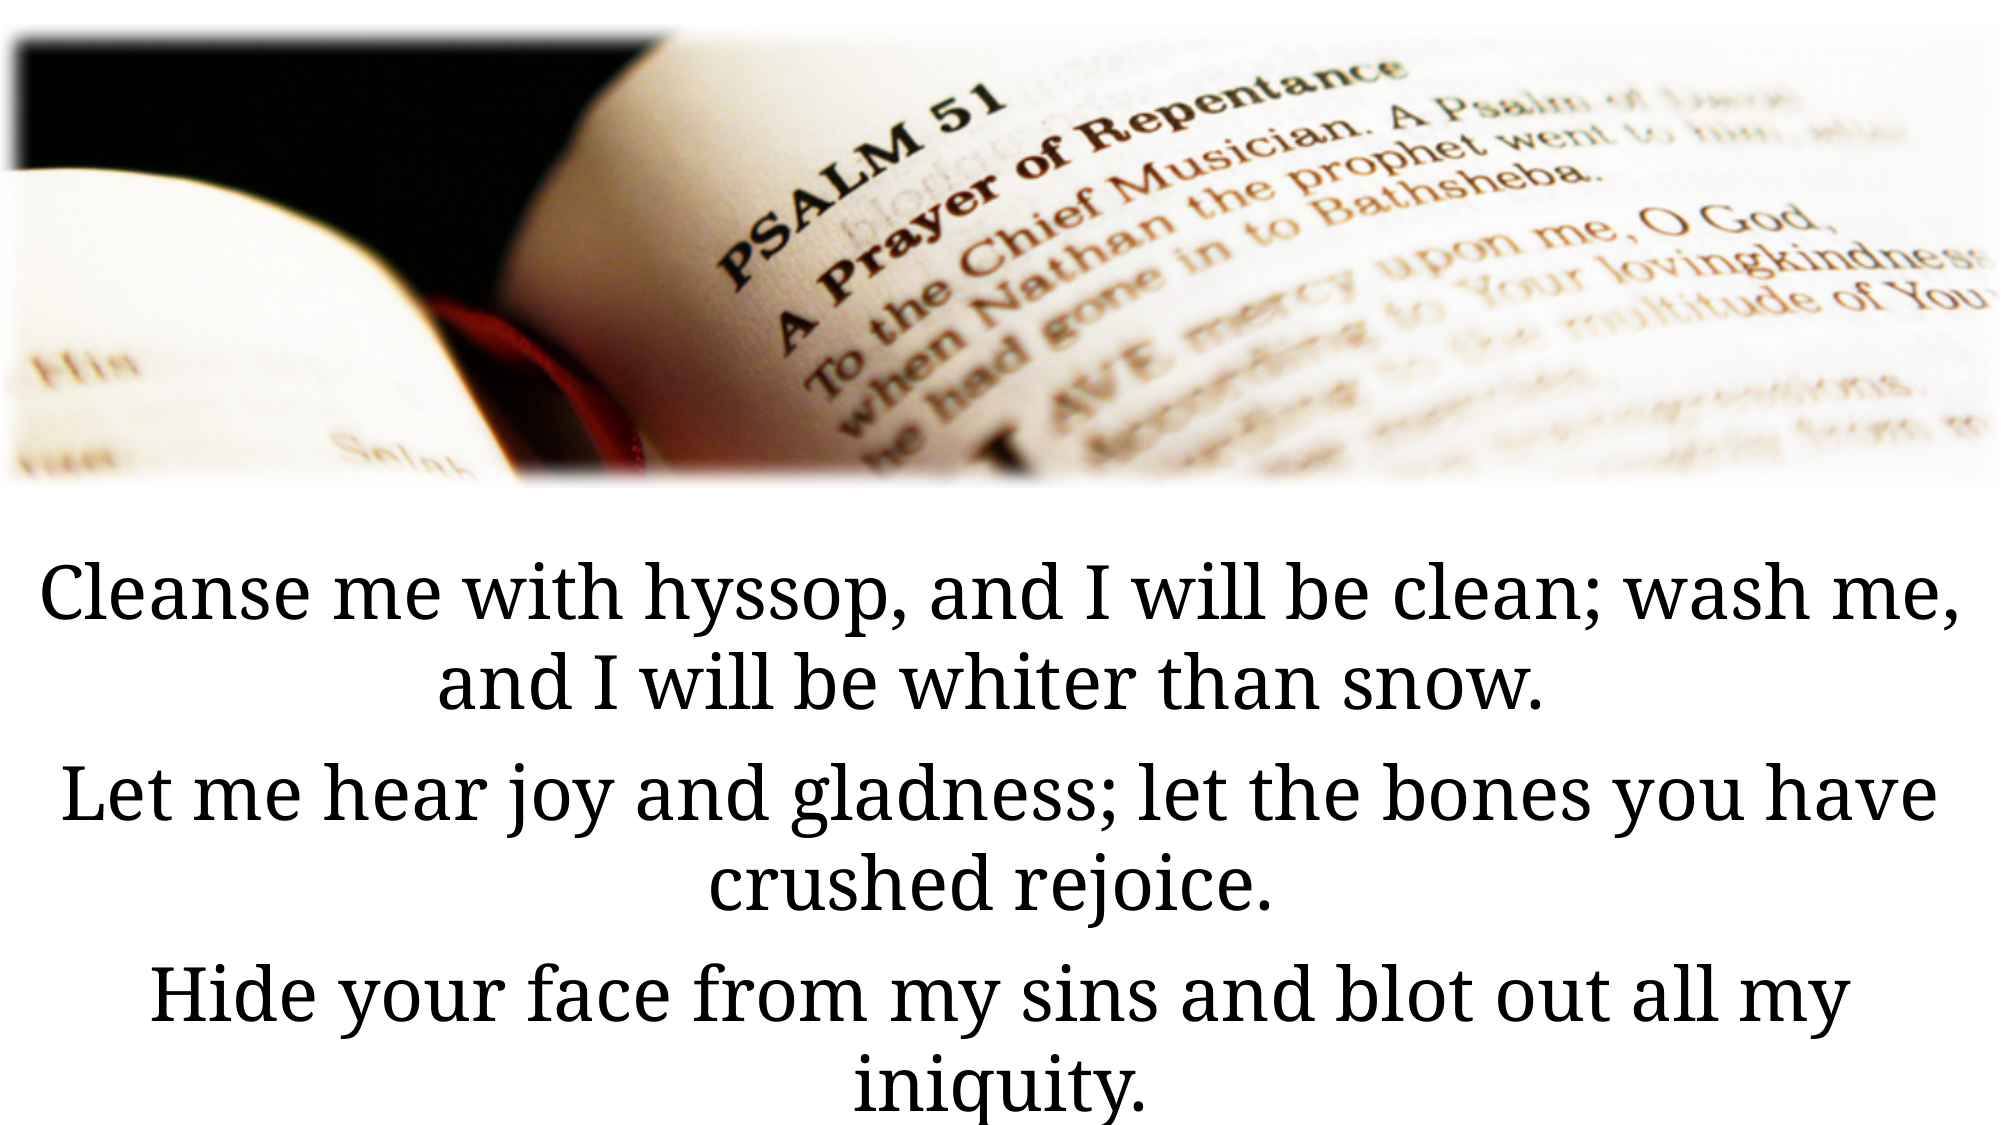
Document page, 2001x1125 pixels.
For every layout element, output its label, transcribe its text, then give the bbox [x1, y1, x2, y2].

text_box Cleanse me with hyssop, and I will be clean; wash me, and I will be whiter than snow. Let me hear joy and gladness; let the bones you have crushed rejoice. Hide your face from my sins and blot out all my iniquity. [1, 537, 2000, 1125]
picture [0, 24, 2000, 488]
